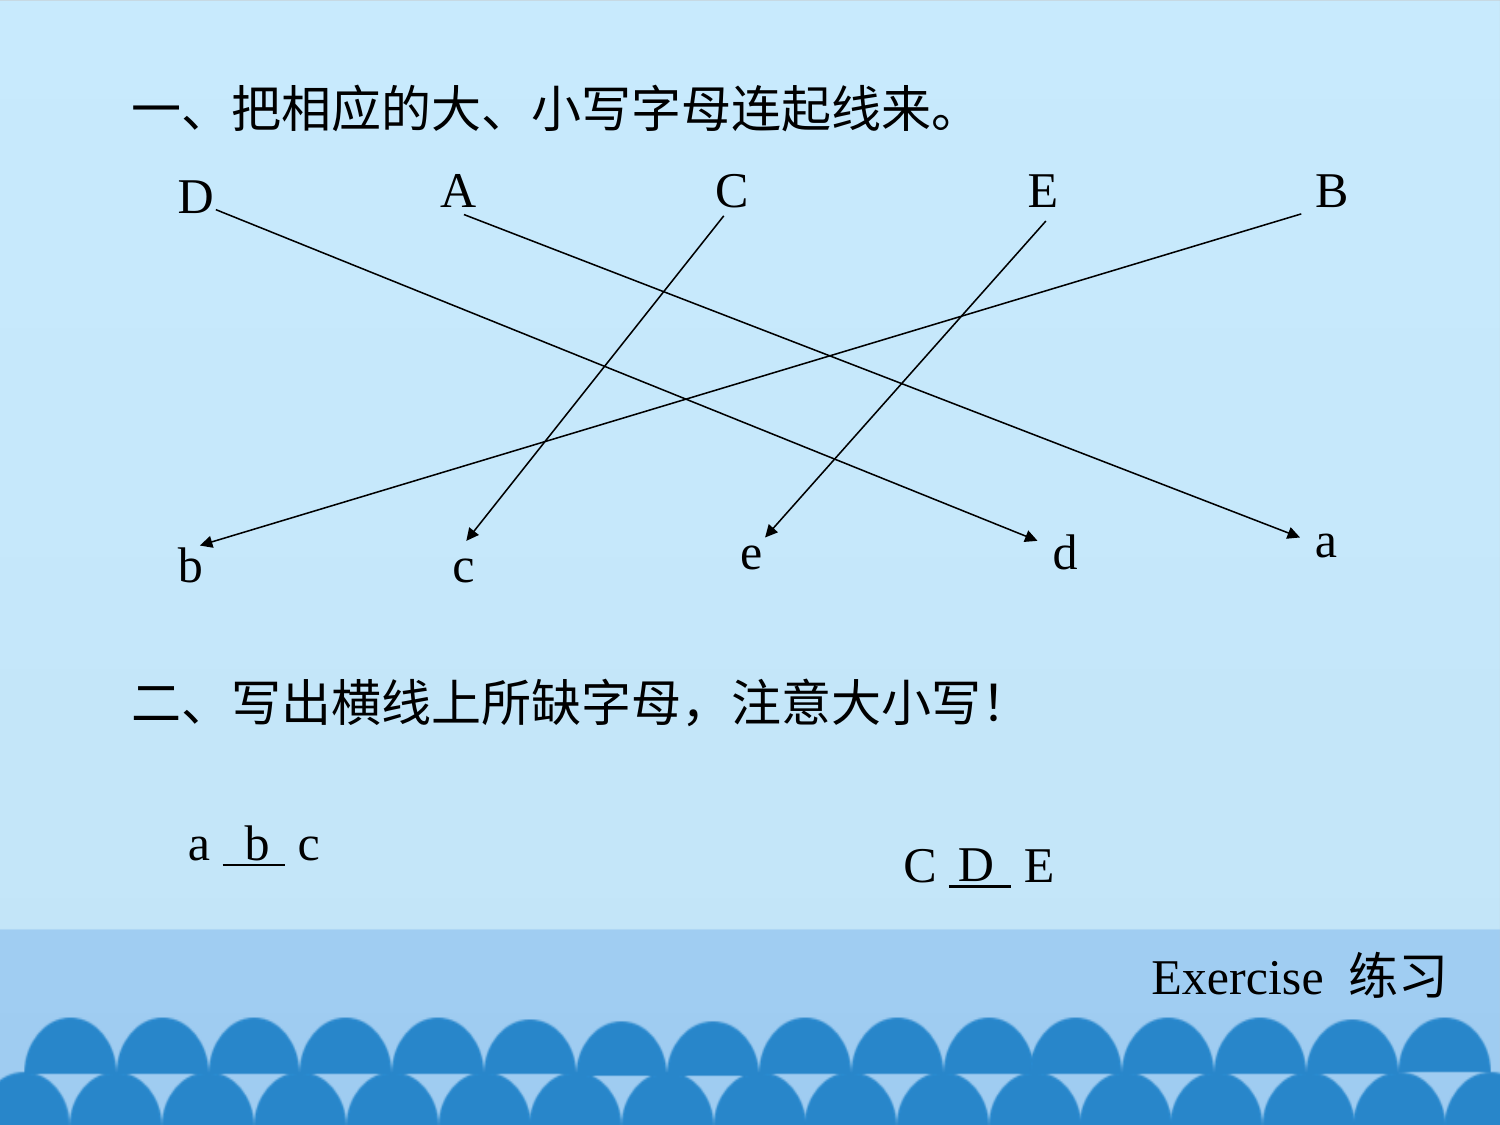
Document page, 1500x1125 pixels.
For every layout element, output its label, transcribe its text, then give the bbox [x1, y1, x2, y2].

text_box Exercise 练习 [1136, 937, 1464, 1013]
text_box d [1038, 512, 1093, 588]
text_box a [1300, 499, 1353, 575]
text_box b [163, 524, 218, 600]
text_box a c [173, 803, 229, 879]
text_box A [425, 149, 492, 225]
text_box [466, 442, 545, 541]
text_box [902, 384, 1300, 539]
text_box D [162, 156, 229, 232]
text_box c [437, 524, 490, 600]
text_box e [725, 512, 778, 588]
picture [0, 0, 1500, 1125]
text_box C [700, 149, 764, 225]
text_box 一、把相应的大、小写字母连起线来。 [116, 69, 997, 145]
text_box C E [888, 824, 1070, 900]
text_box D [943, 824, 1009, 899]
text_box B [1300, 149, 1364, 225]
text_box b [229, 803, 285, 879]
text_box [835, 459, 1038, 542]
text_box E [1012, 149, 1074, 225]
text_box 二、写出横线上所缺字母，注意大小写！ [116, 664, 1047, 740]
text_box [765, 317, 961, 538]
text_box a c [285, 803, 335, 879]
text_box [199, 213, 1302, 548]
